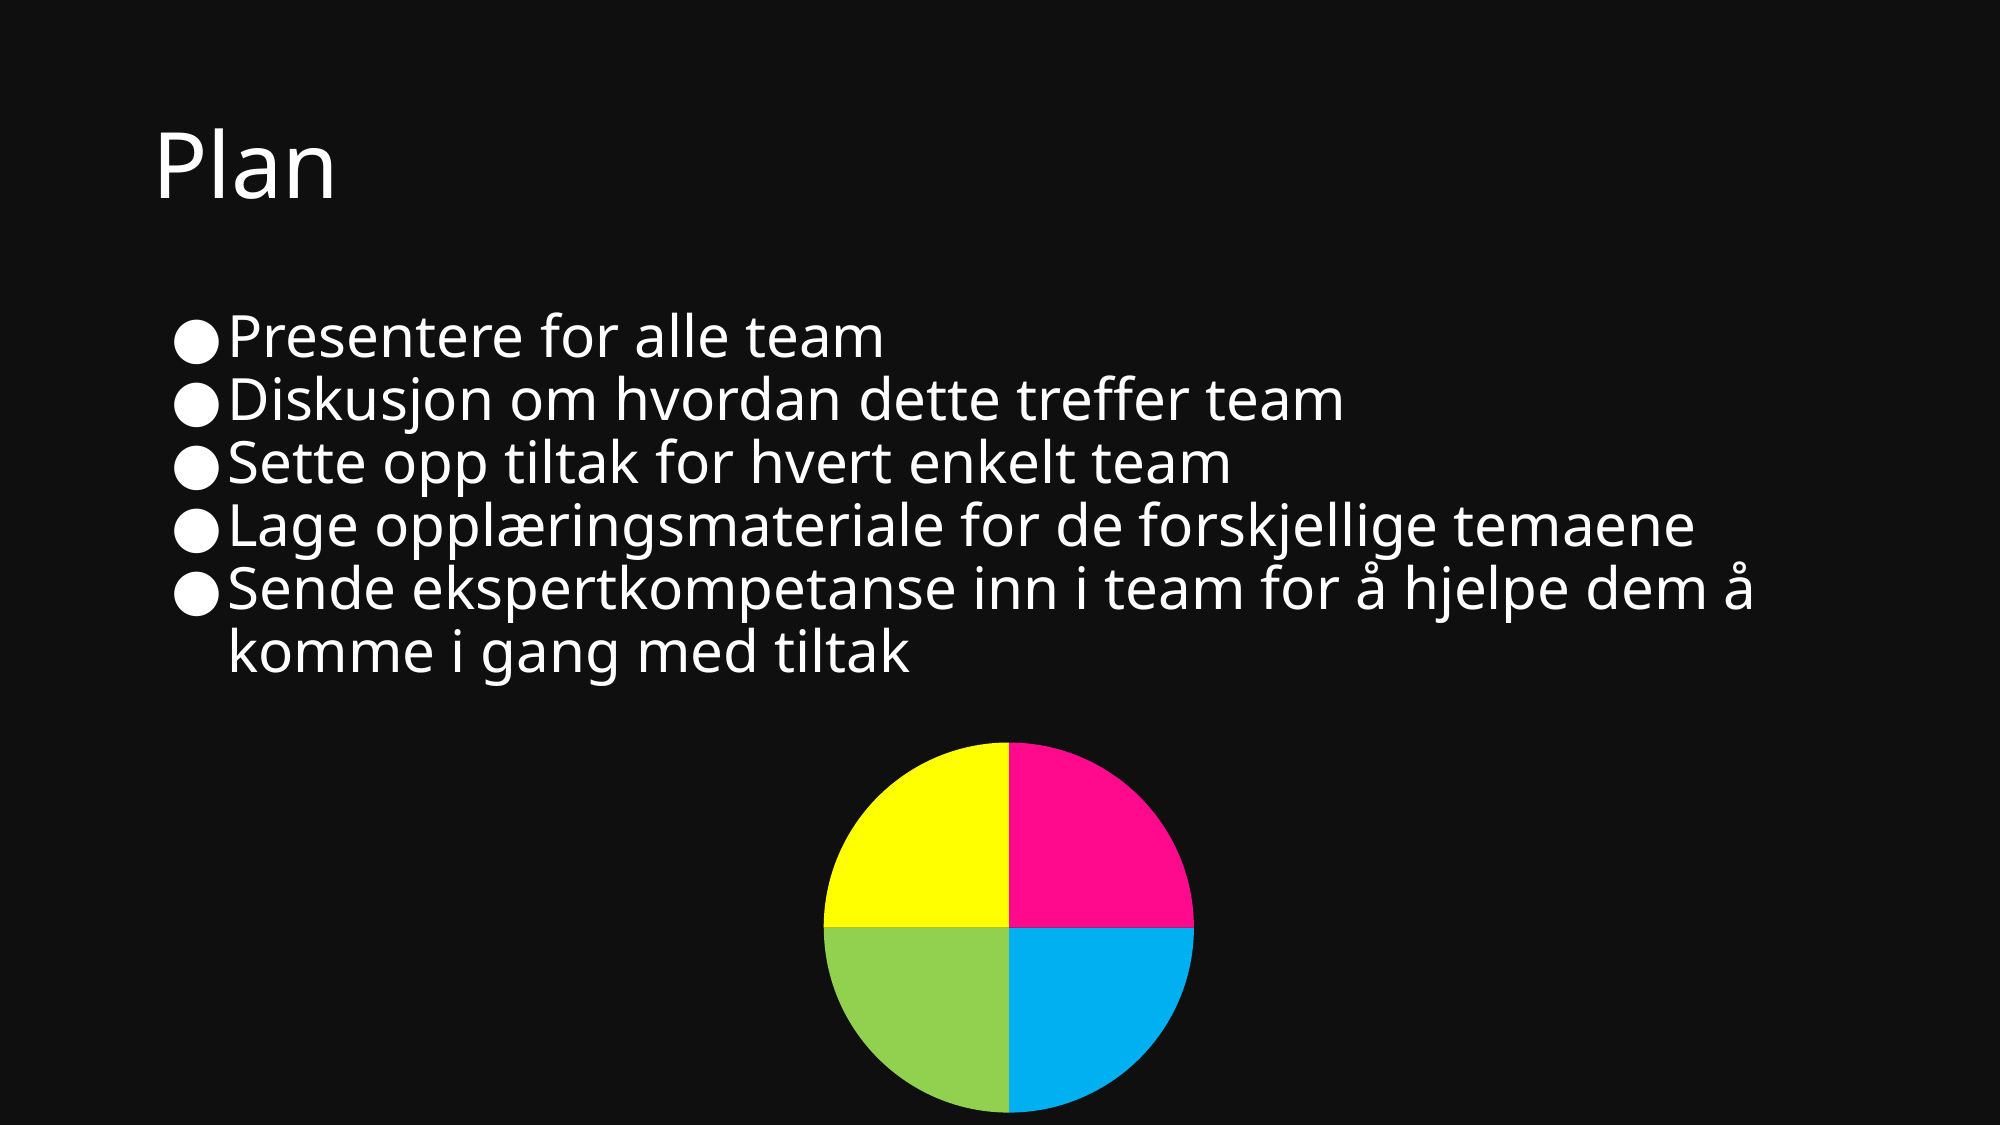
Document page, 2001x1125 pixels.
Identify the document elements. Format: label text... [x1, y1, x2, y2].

list Presentere for alle team Diskusjon om hvordan dette treffer team Sette opp tiltak for hvert enkelt team Lage opplæringsmateriale for de forskjellige temaene Sende ekspertkompetanse inn i team for å hjelpe dem å komme i gang med tiltak [137, 299, 1863, 1014]
title Plan [137, 59, 1863, 278]
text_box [823, 742, 1195, 1113]
